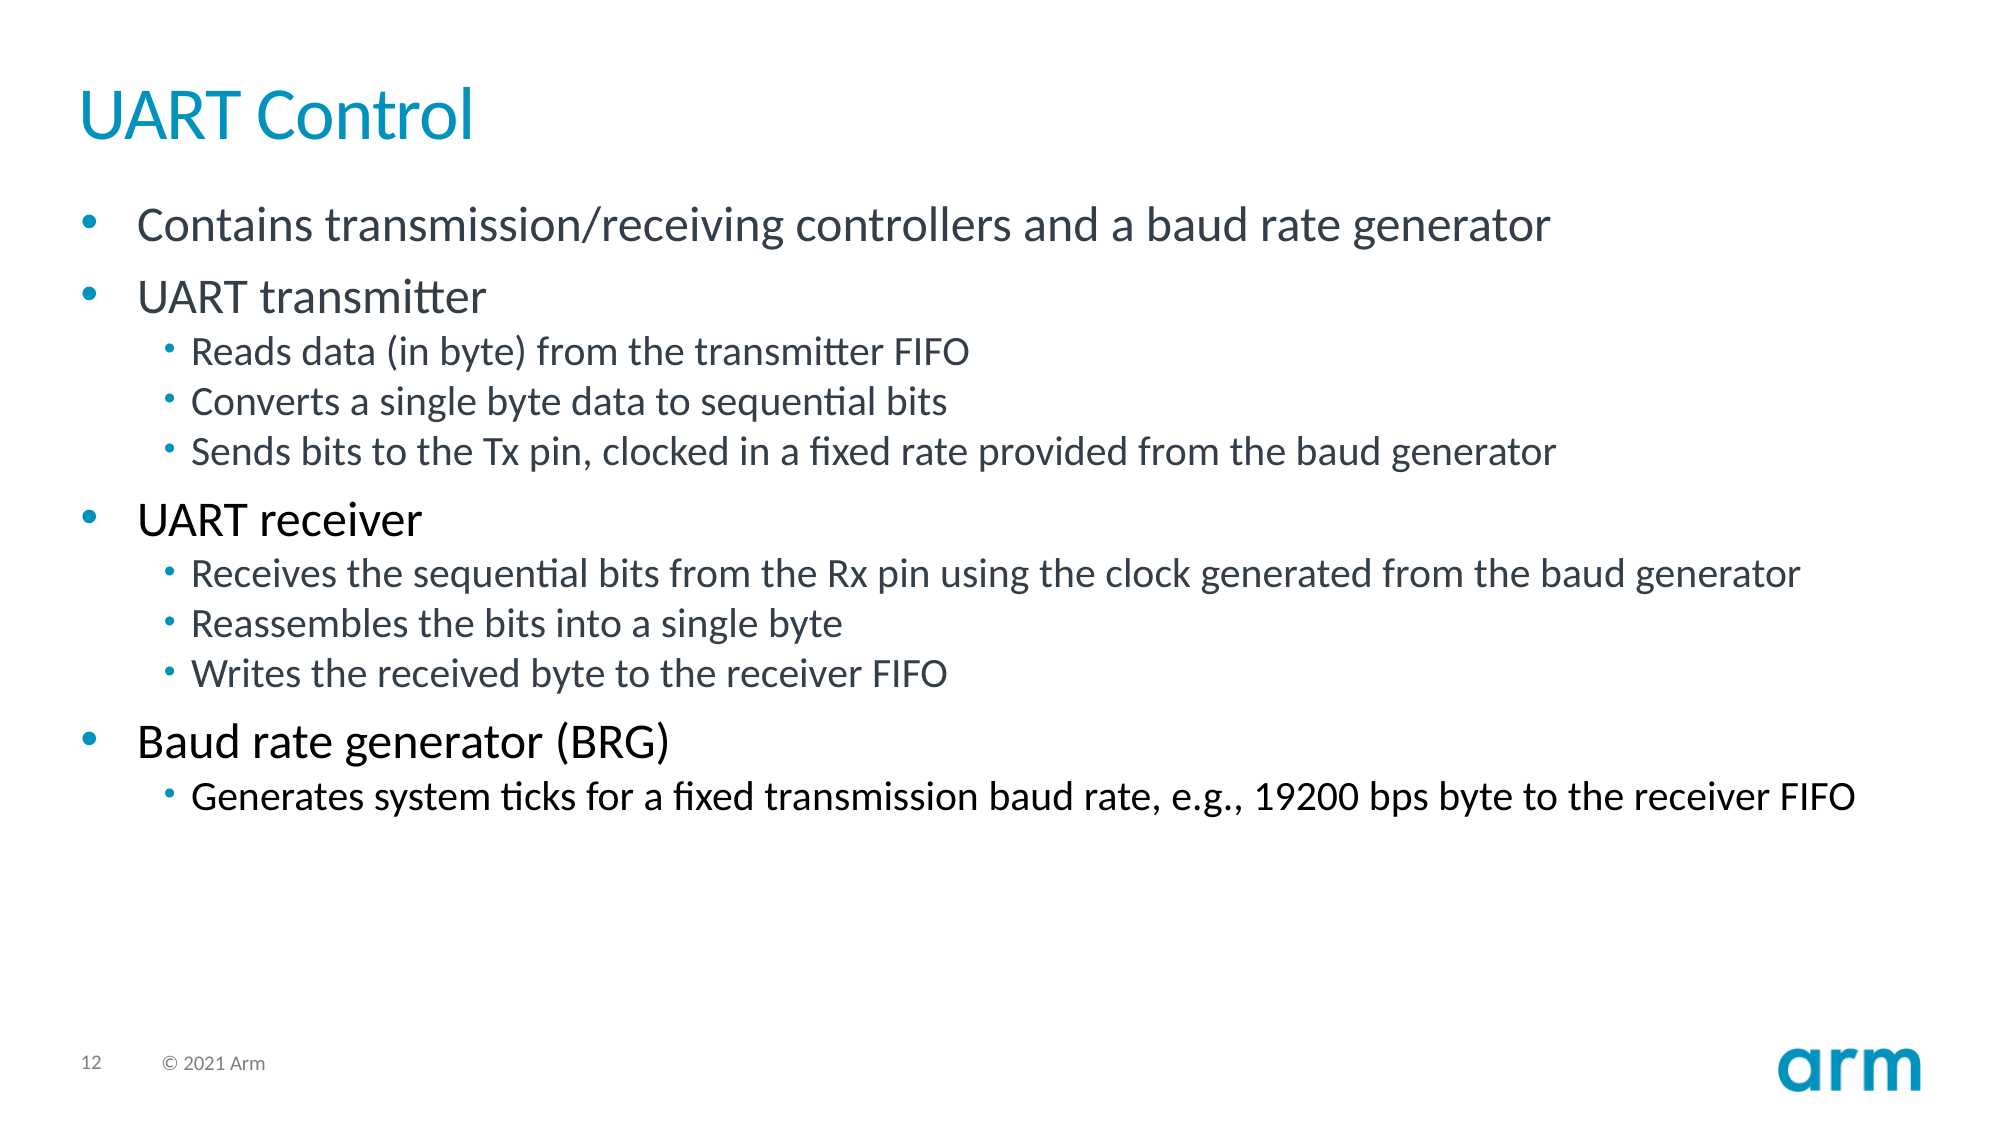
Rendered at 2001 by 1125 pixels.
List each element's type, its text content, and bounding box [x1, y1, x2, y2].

picture [1777, 1047, 1922, 1093]
title UART Control [78, 78, 1922, 186]
